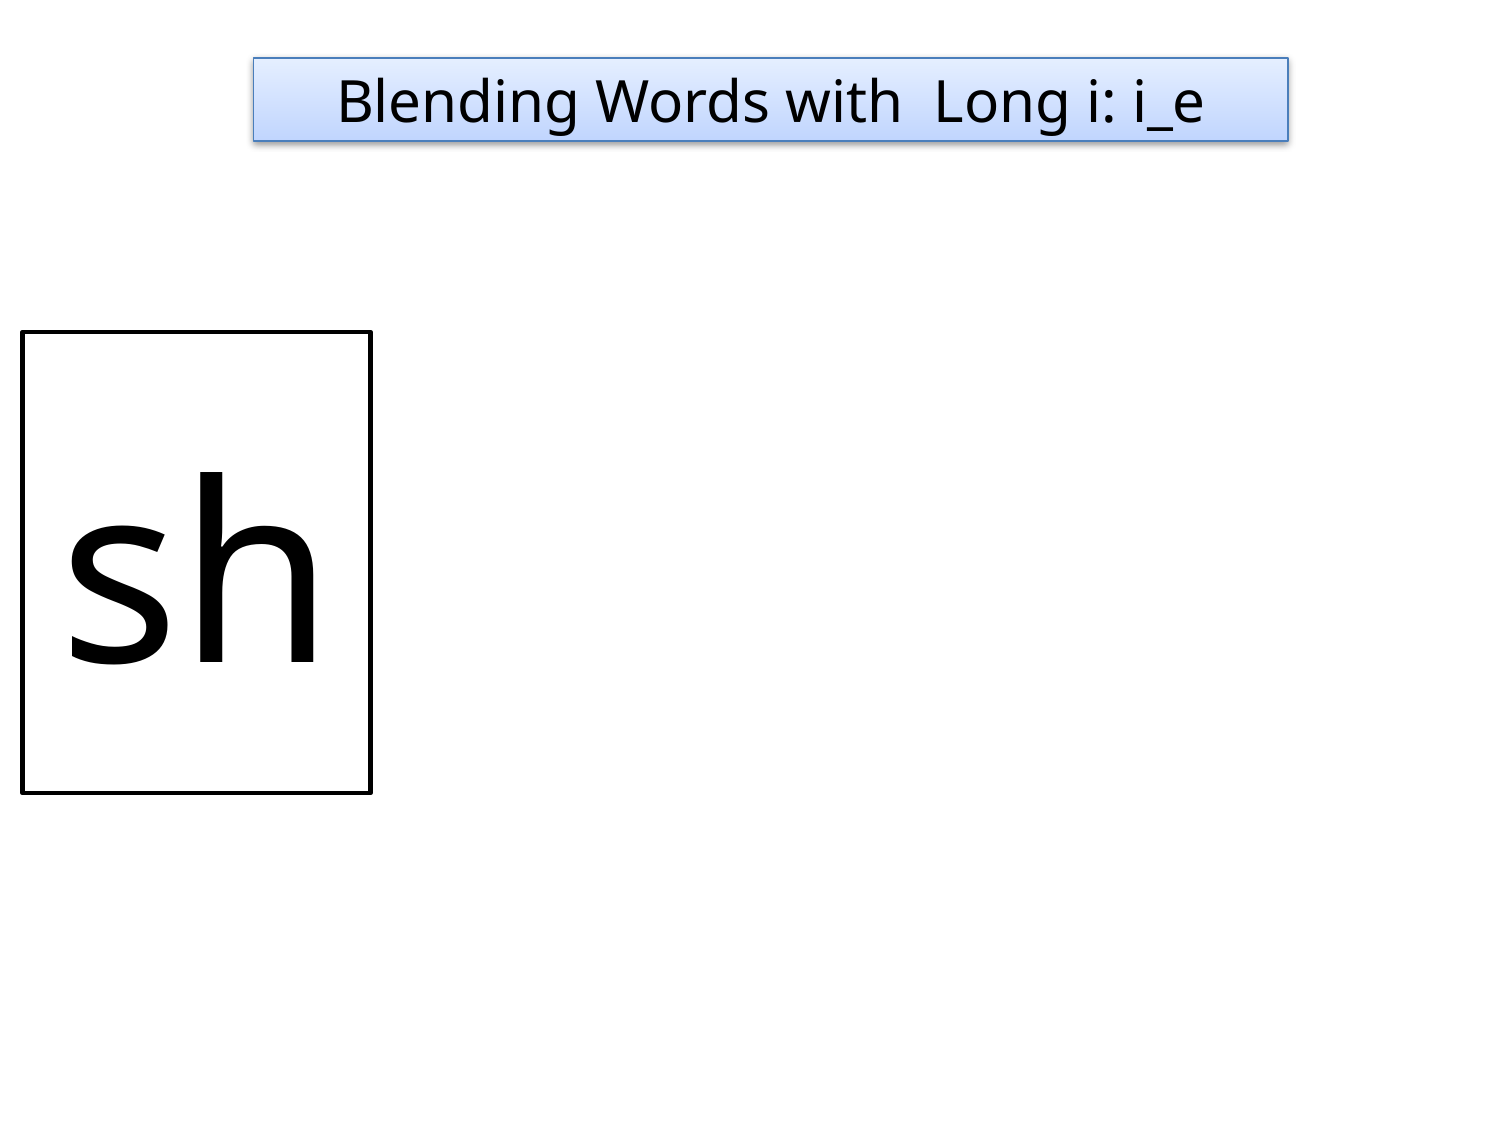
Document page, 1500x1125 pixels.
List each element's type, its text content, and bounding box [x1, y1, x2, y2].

text_box sh [20, 330, 373, 795]
text_box Blending Words with Long i: i_e [253, 57, 1289, 142]
